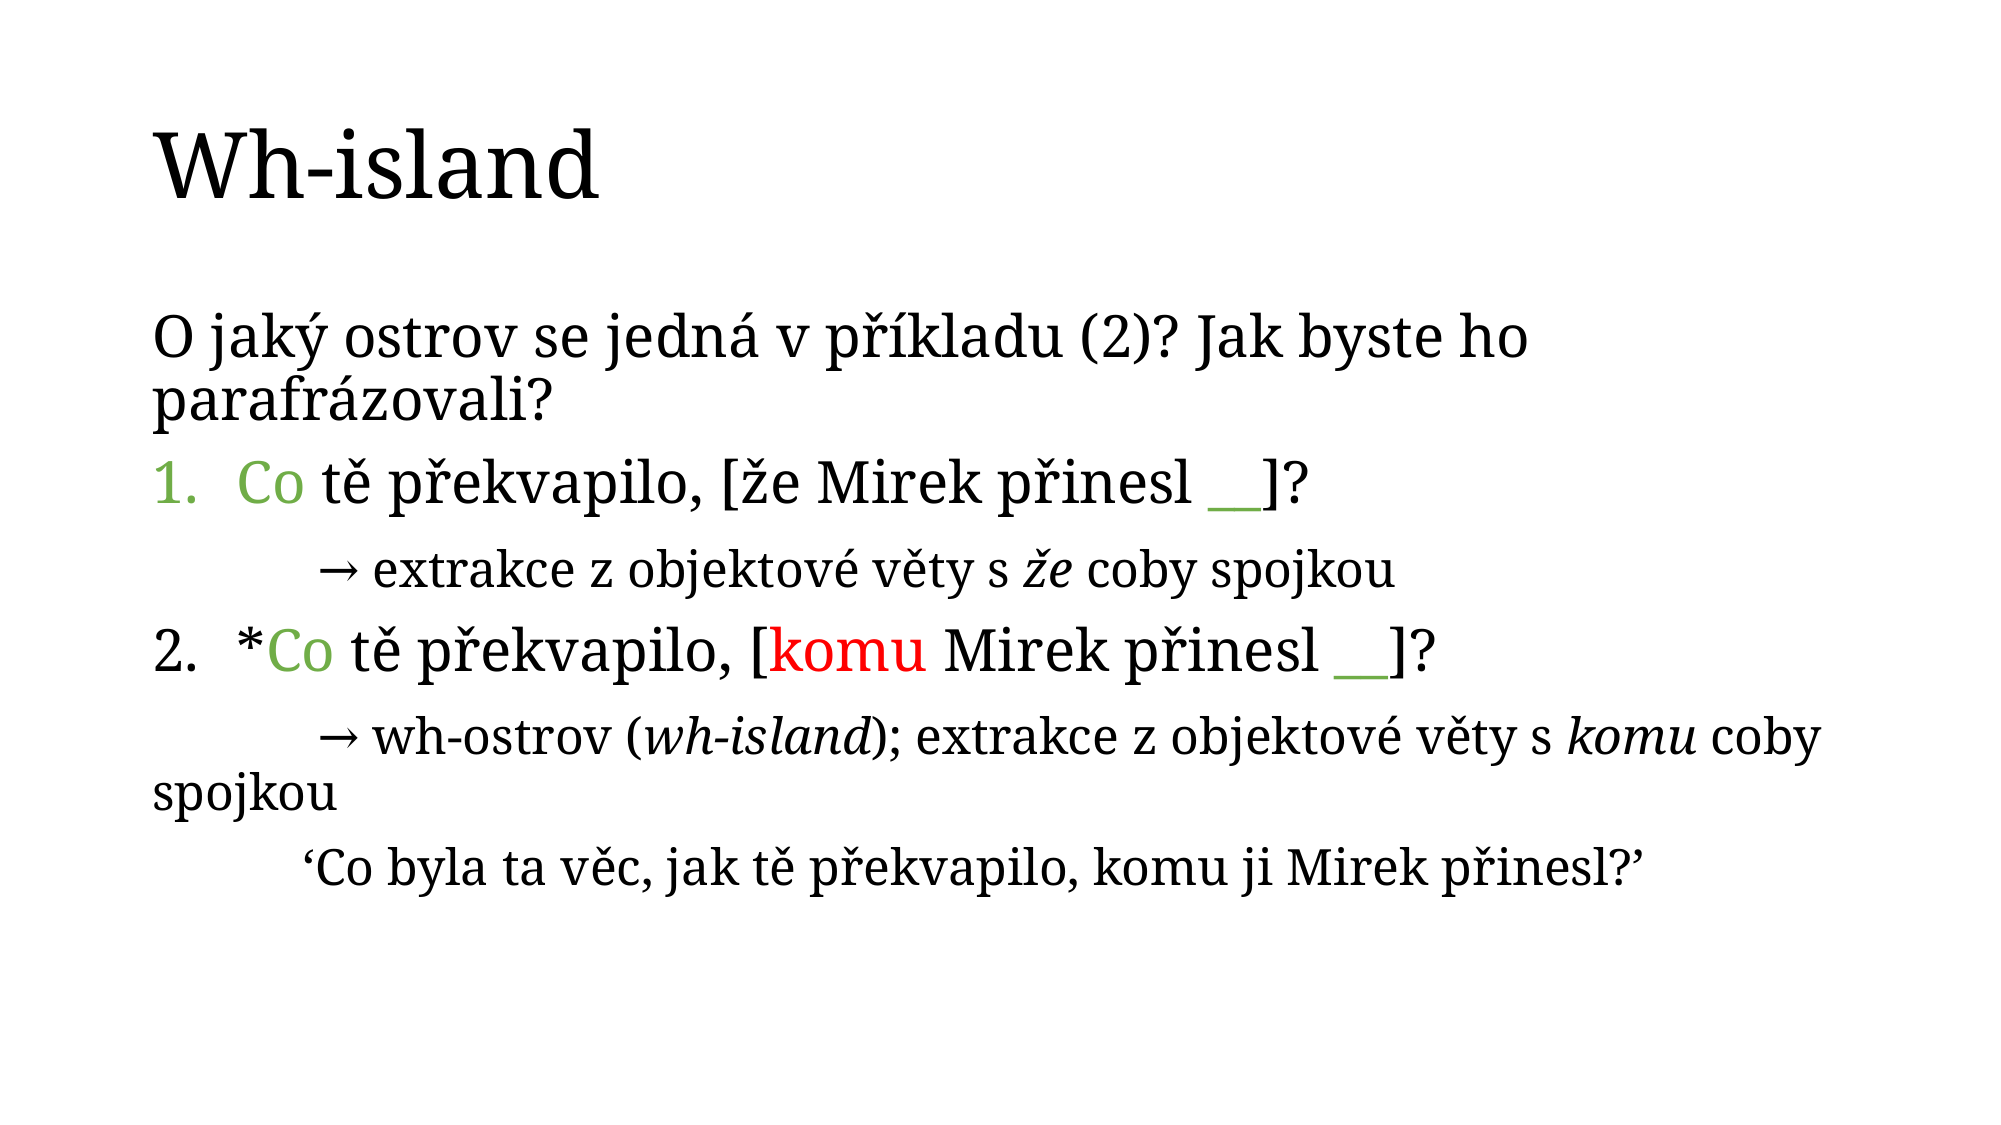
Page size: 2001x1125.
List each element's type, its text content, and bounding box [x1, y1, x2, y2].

title Wh-island [137, 59, 1863, 278]
list O jaký ostrov se jedná v příkladu (2)? Jak byste ho parafrázovali? Co tě překvapilo, [že Mirek přinesl __]? → extrakce z objektové věty s že coby spojkou *Co tě překvapilo, [komu Mirek přinesl __]? → wh-ostrov (wh-island); extrakce z objektové věty s komu coby spojkou ‘Co byla ta věc, jak tě překvapilo, komu ji Mirek přinesl?’ [137, 299, 1863, 1014]
